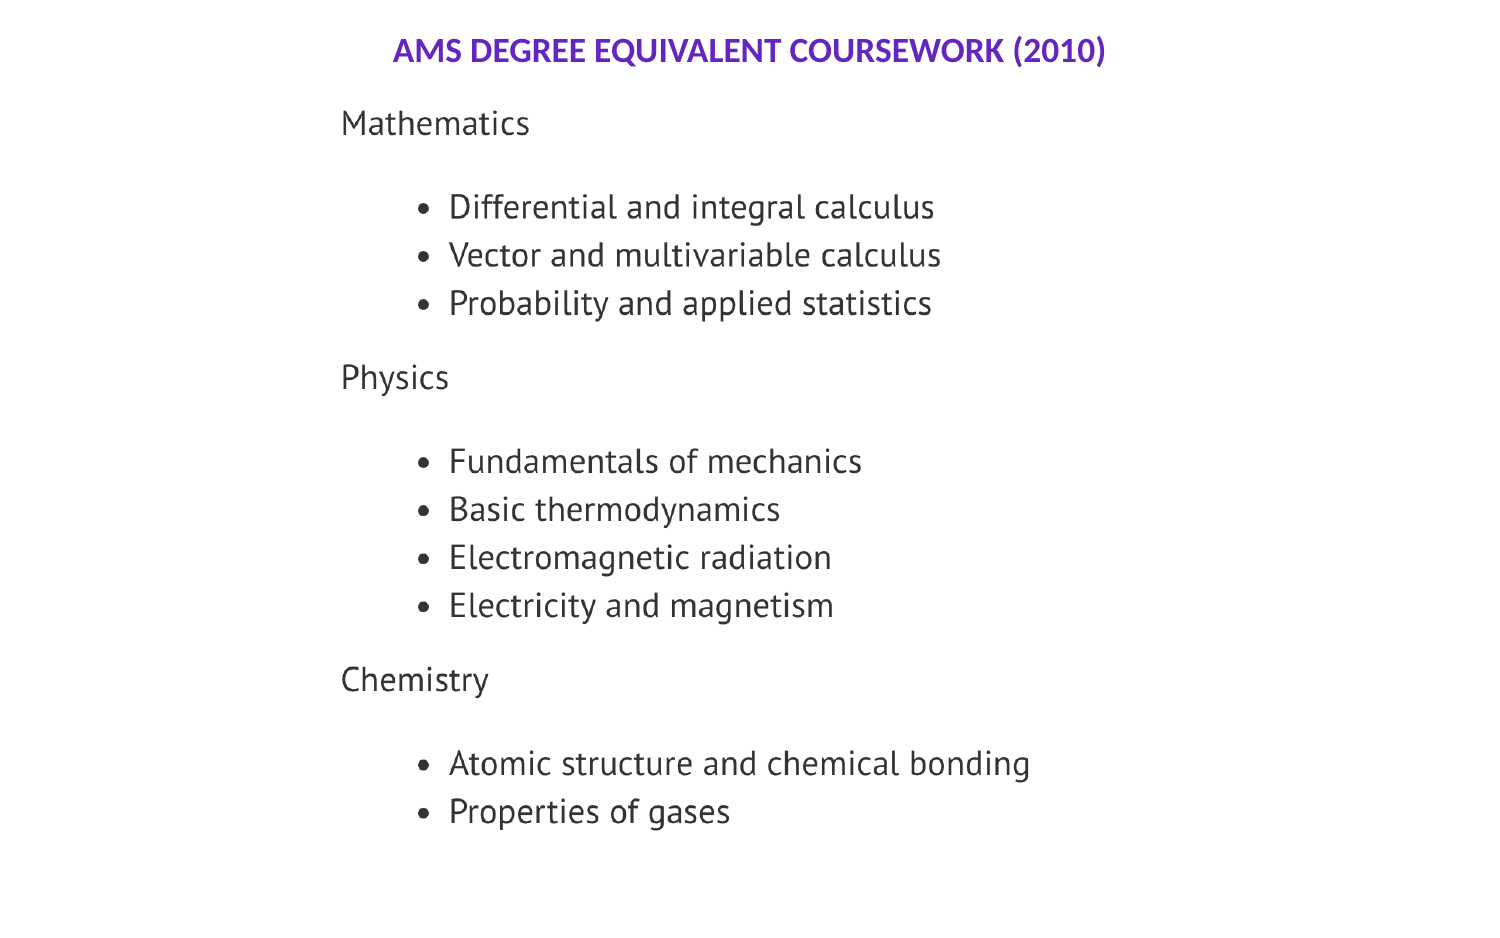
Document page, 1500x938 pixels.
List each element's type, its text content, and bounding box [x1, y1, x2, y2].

picture [303, 77, 1146, 860]
text_box AMS DEGREE EQUIVALENT COURSEWORK (2010) [378, 19, 1122, 77]
